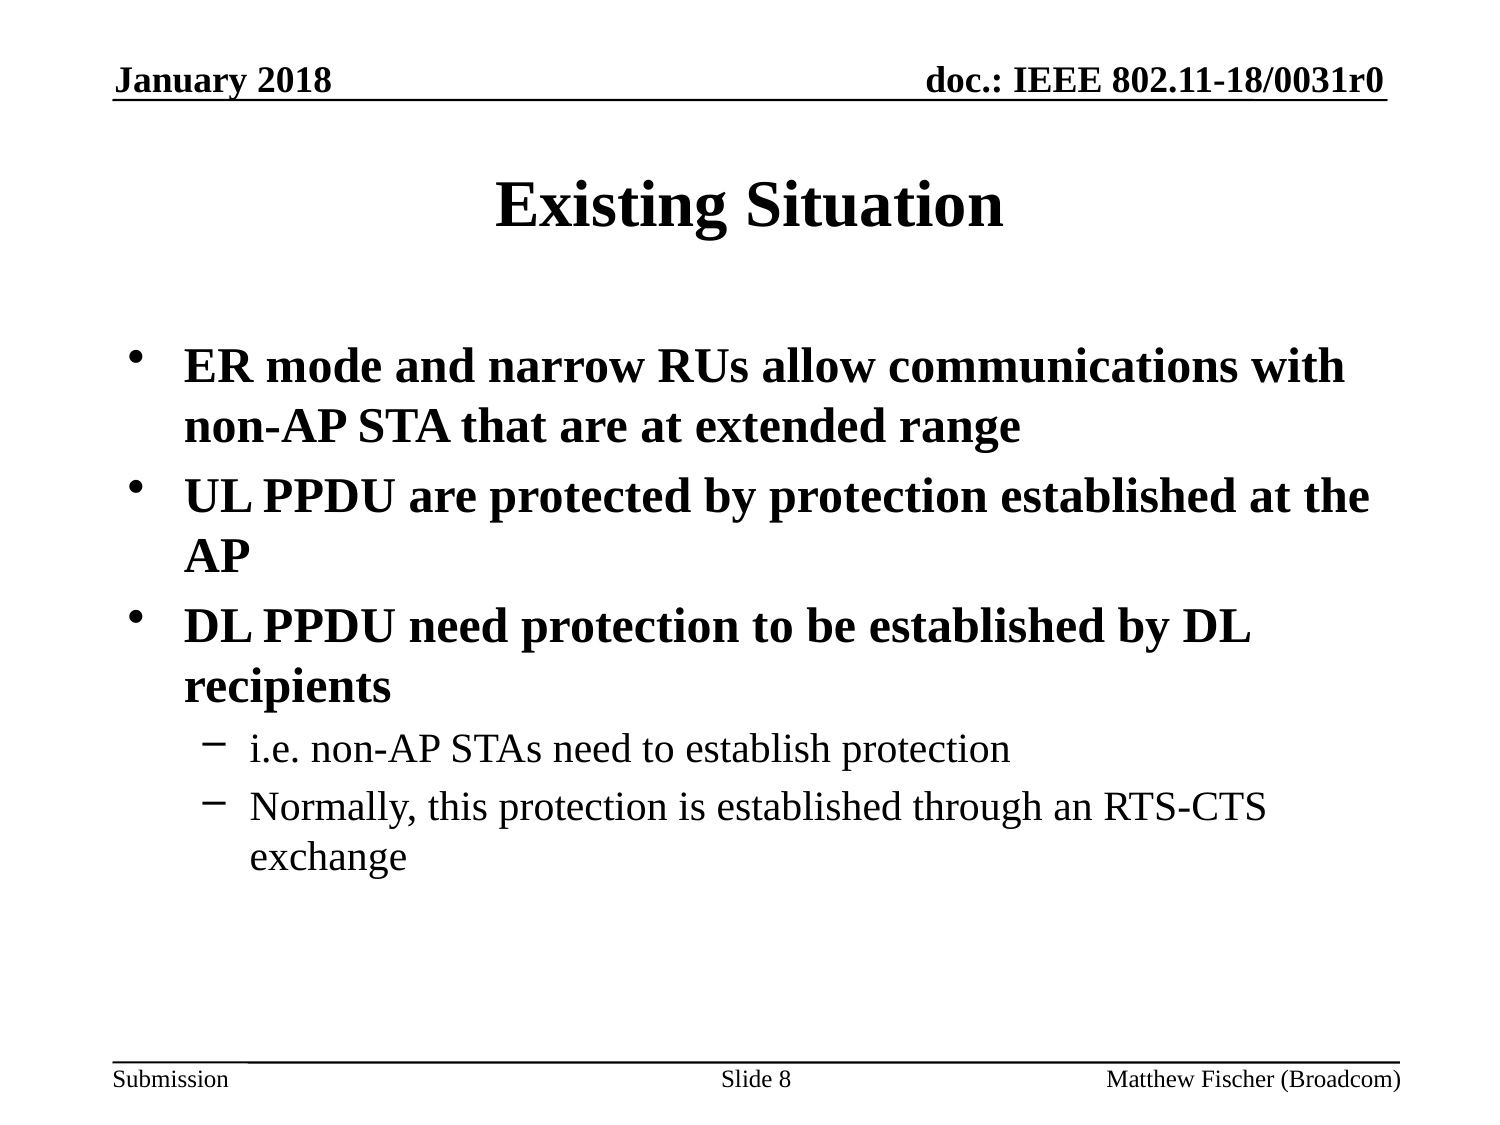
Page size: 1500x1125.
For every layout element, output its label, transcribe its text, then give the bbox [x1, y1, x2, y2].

footer Matthew Fischer (Broadcom) [1102, 1061, 1402, 1093]
title Existing Situation [112, 112, 1388, 288]
slide_number Slide 8 [712, 1061, 800, 1093]
list ER mode and narrow RUs allow communications with non-AP STA that are at extended range UL PPDU are protected by protection established at the AP DL PPDU need protection to be established by DL recipients i.e. non-AP STAs need to establish protection Normally, this protection is established through an RTS-CTS exchange [112, 324, 1388, 1001]
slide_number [114, 54, 335, 101]
